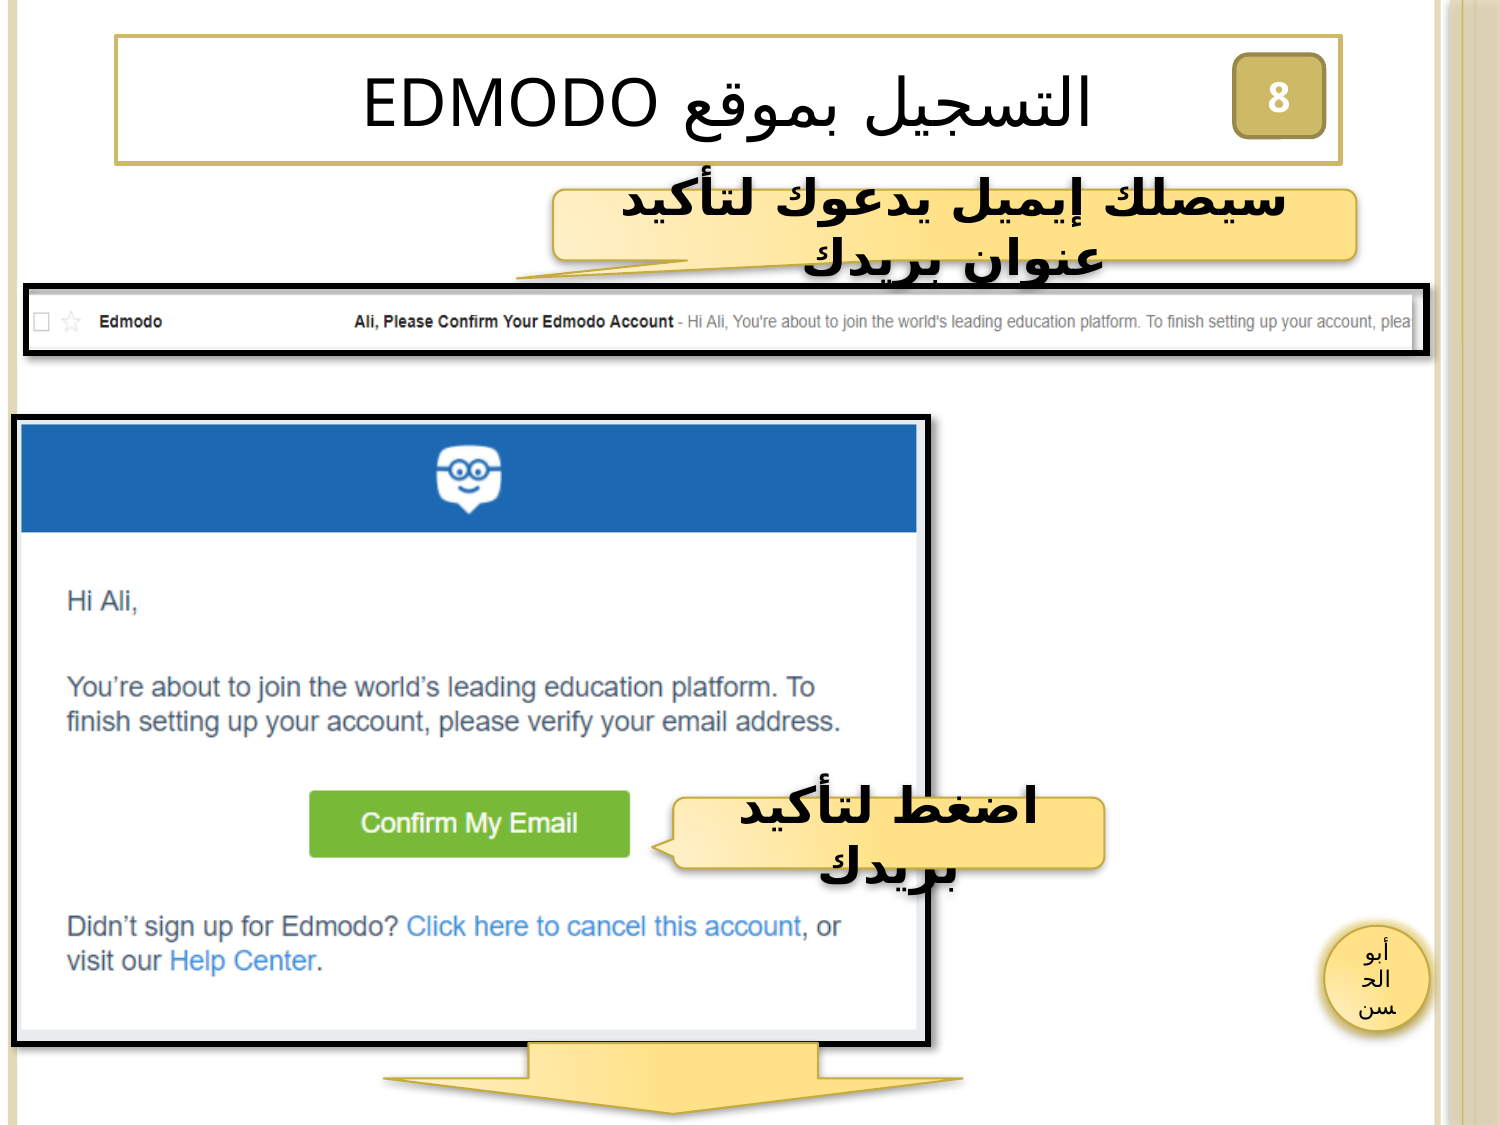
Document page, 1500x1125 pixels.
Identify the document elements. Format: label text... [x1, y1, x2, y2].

text_box سيصلك إيميل يدعوك لتأكيد عنوان بريدك [515, 188, 1358, 280]
title التسجيل بموقع EDMODO [114, 34, 1343, 166]
text_box أبو الحسن [1324, 925, 1430, 1032]
text_box اضغط لتأكيد بريدك [932, 796, 1106, 870]
text_box 8 [1232, 52, 1327, 140]
picture [16, 419, 926, 1042]
text_box [382, 1051, 964, 1115]
picture [28, 288, 1424, 351]
